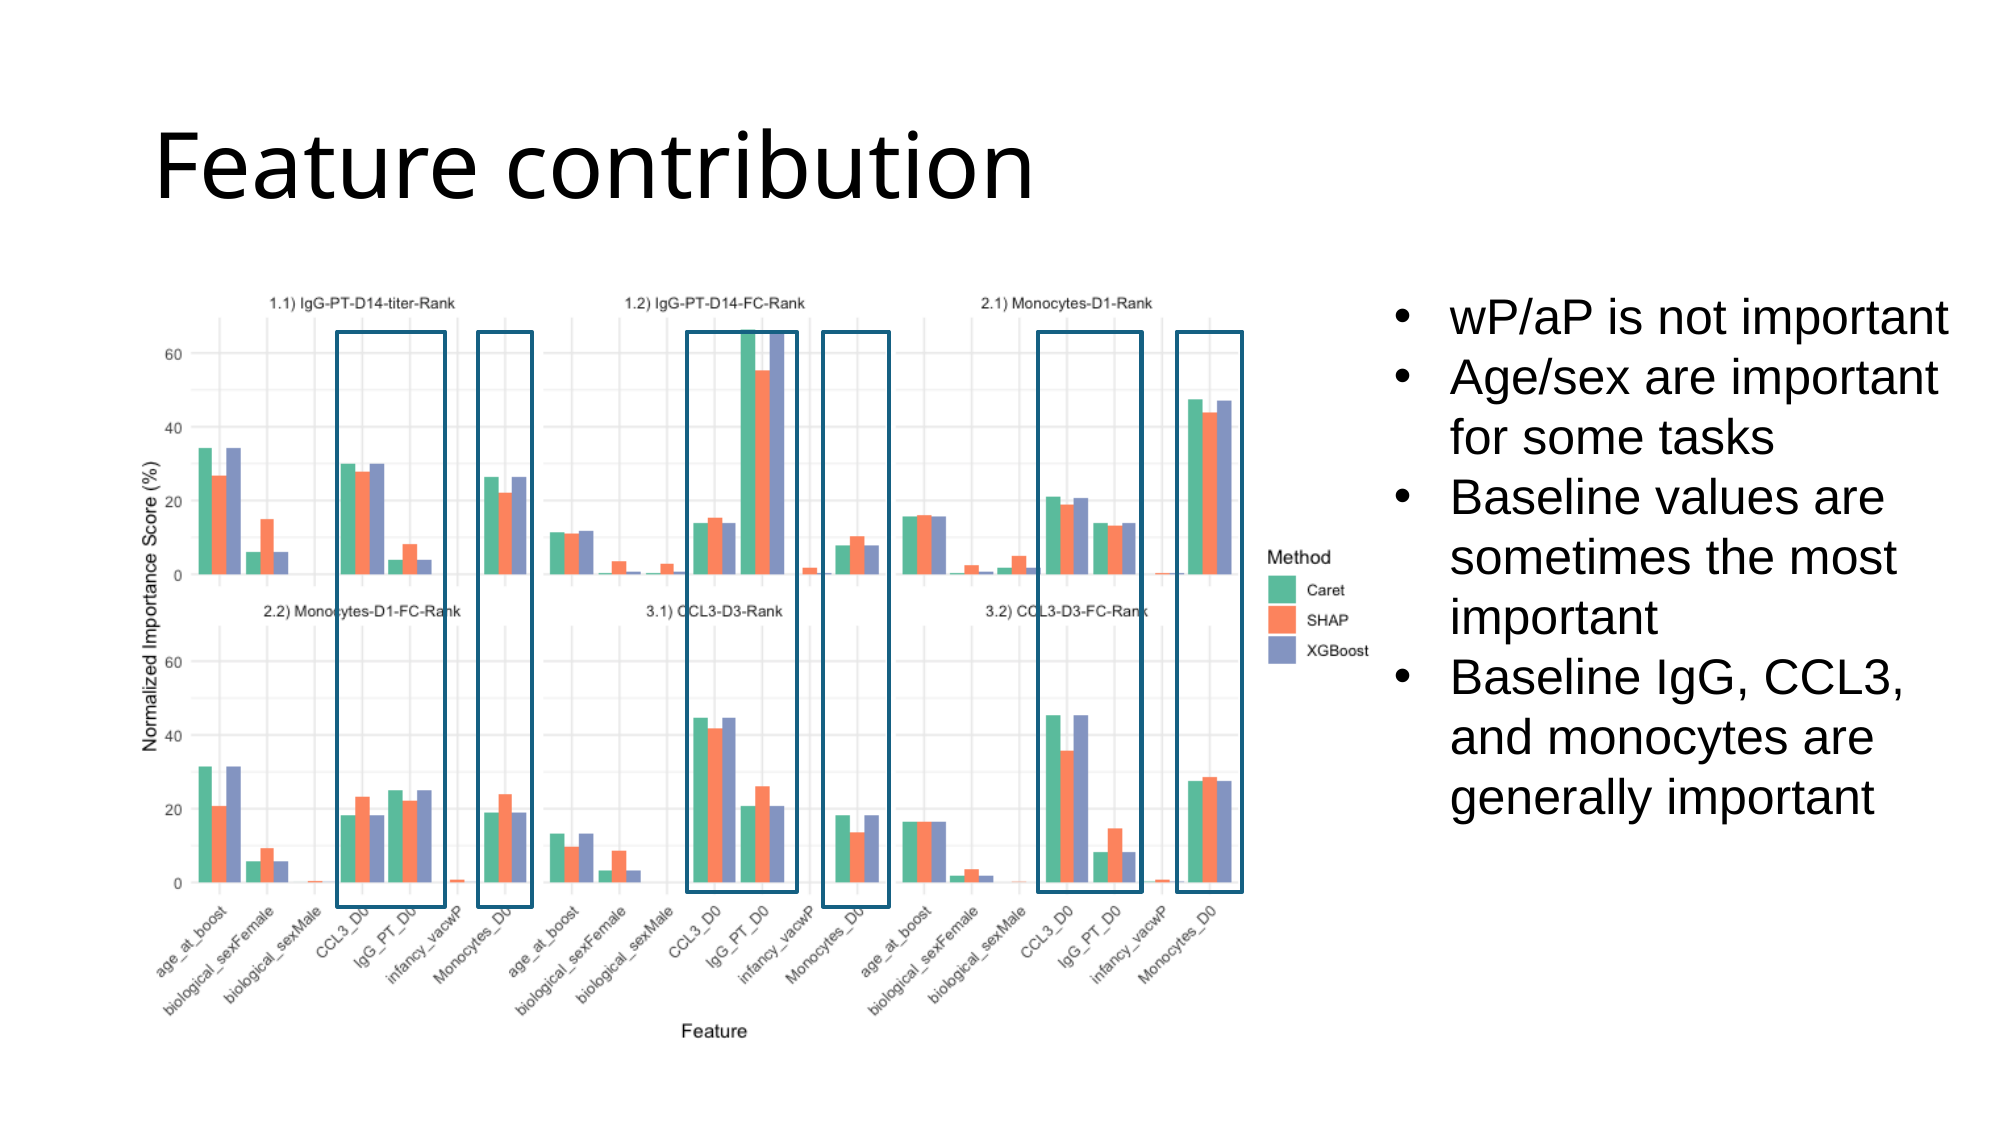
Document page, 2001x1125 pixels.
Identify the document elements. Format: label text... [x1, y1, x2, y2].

title Feature contribution [137, 59, 1863, 278]
picture [137, 281, 1379, 1048]
text_box wP/aP is not important Age/sex are important for some tasks Baseline values are sometimes the most important Baseline IgG, CCL3, and monocytes are generally important [1378, 277, 2000, 833]
